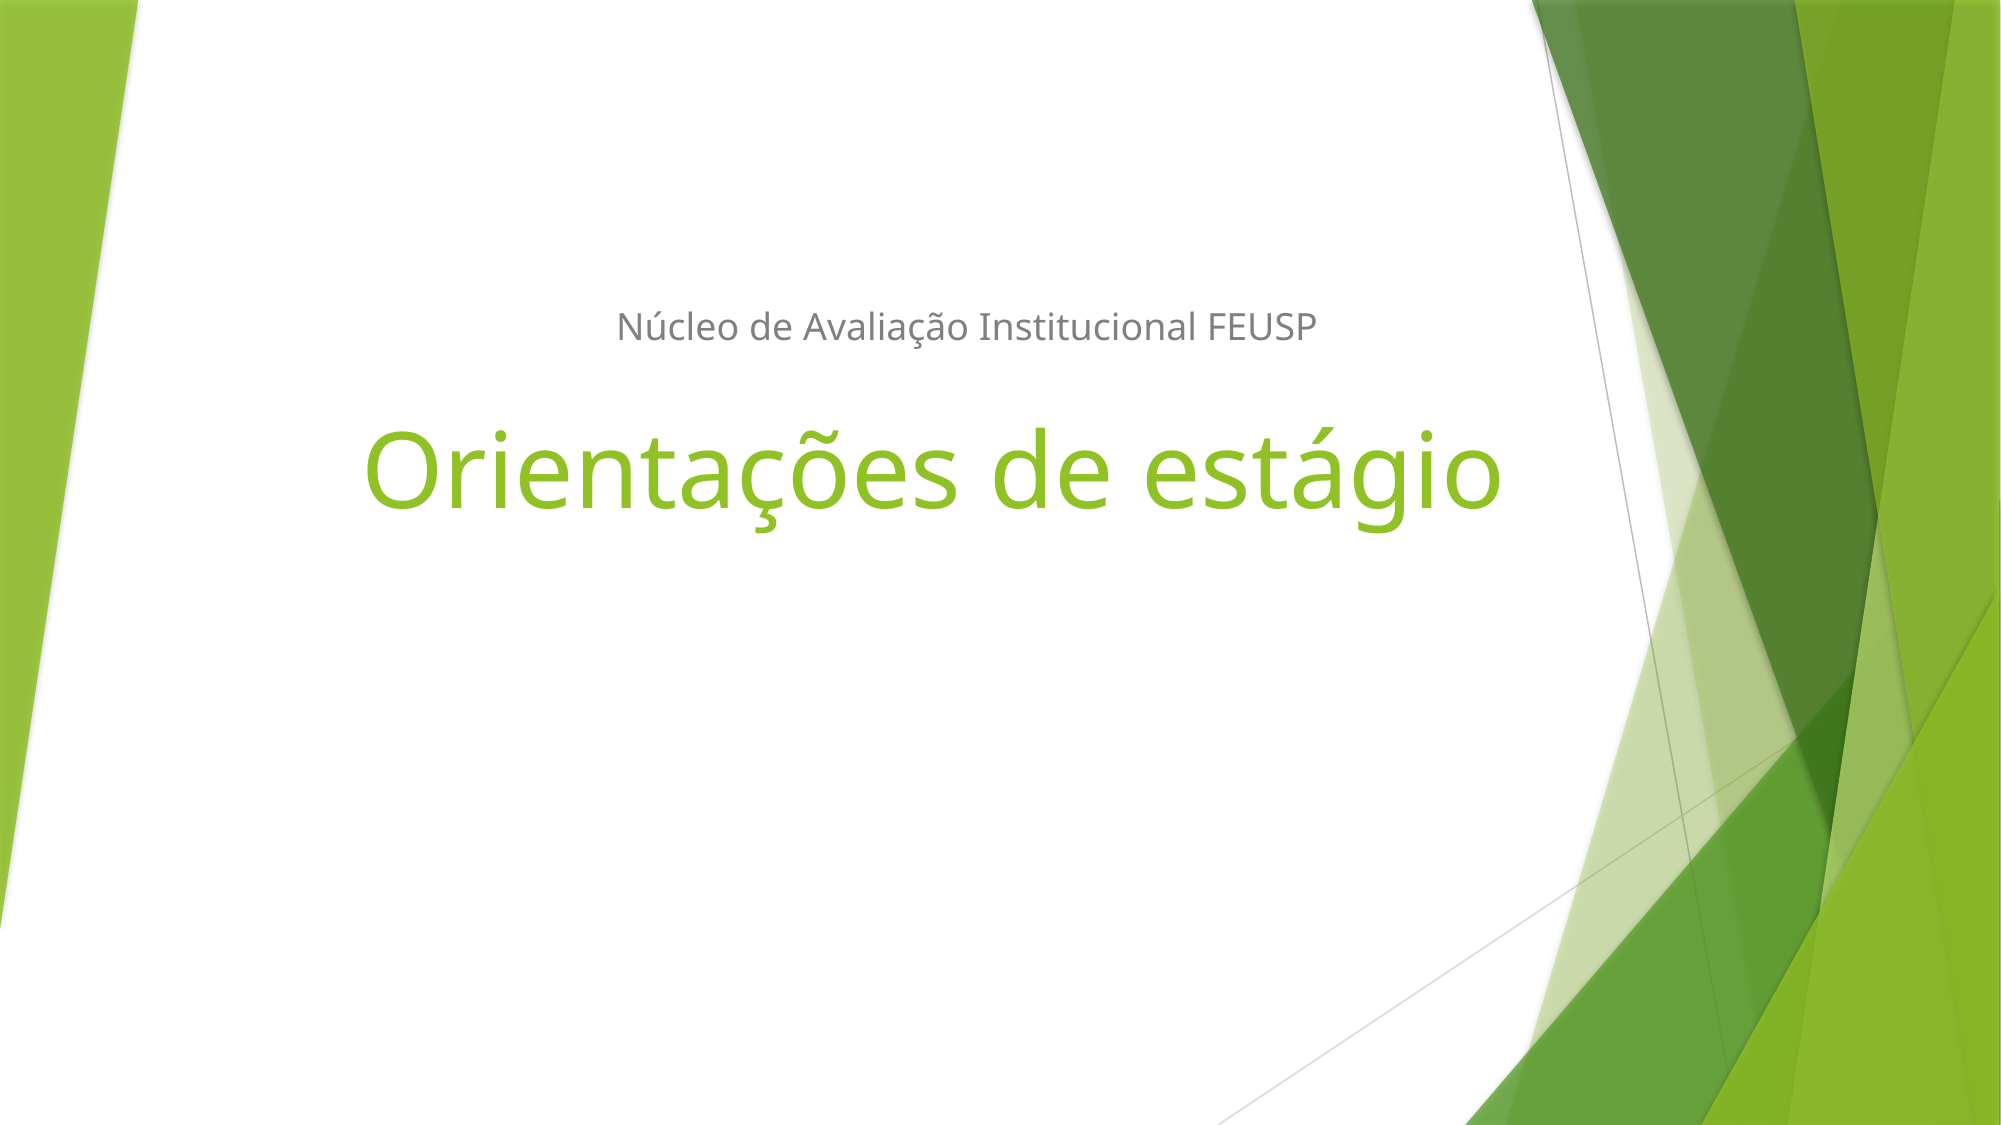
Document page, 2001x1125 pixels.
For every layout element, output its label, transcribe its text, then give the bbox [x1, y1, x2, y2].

subtitle Núcleo de Avaliação Institucional FEUSP [345, 295, 1334, 563]
title Orientações de estágio [247, 394, 1522, 665]
